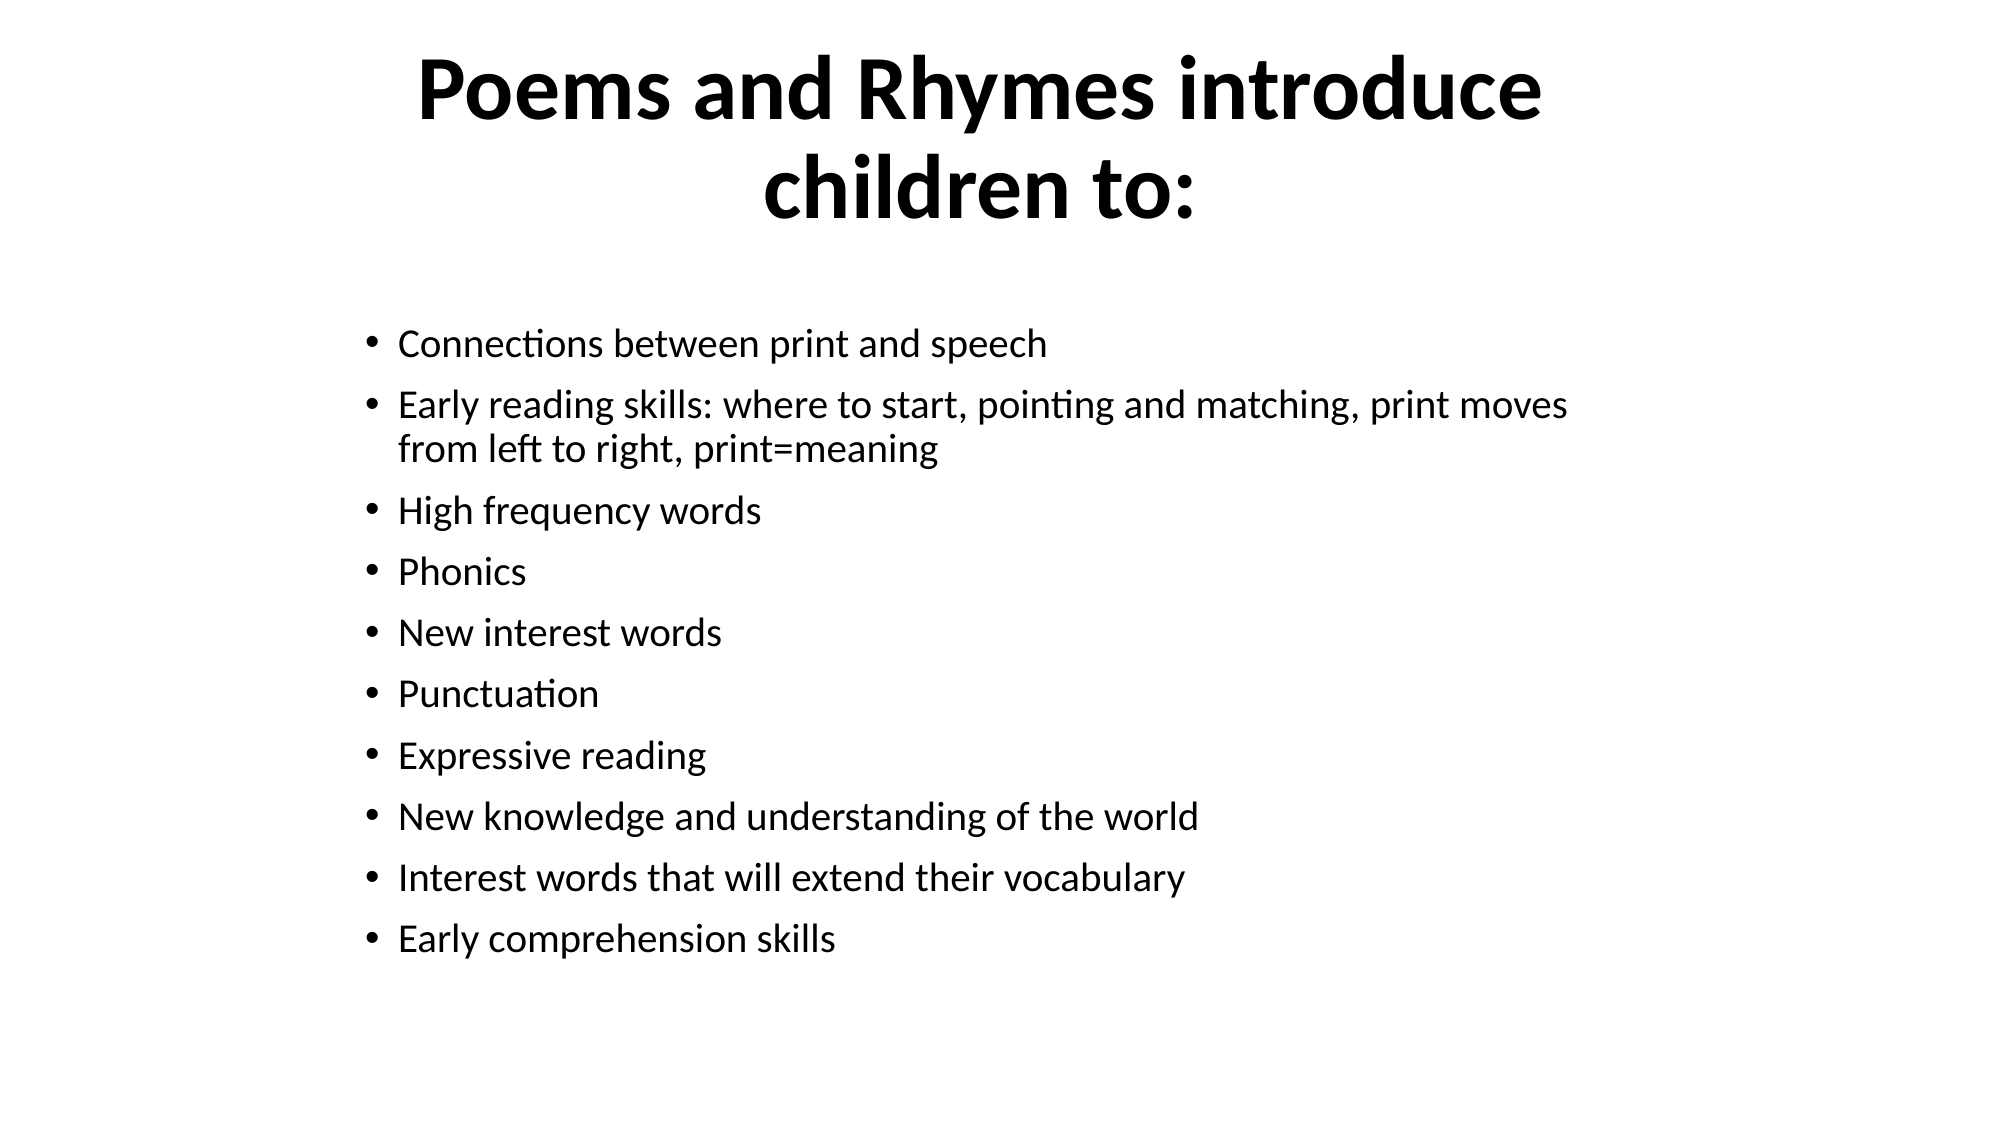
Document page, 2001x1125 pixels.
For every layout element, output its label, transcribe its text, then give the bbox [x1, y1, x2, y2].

title Poems and Rhymes introduce children to: [334, 31, 1629, 249]
list Connections between print and speech Early reading skills: where to start, pointing and matching, print moves from left to right, print=meaning High frequency words Phonics New interest words Punctuation Expressive reading New knowledge and understanding of the world Interest words that will extend their vocabulary Early comprehension skills [350, 248, 1613, 1102]
